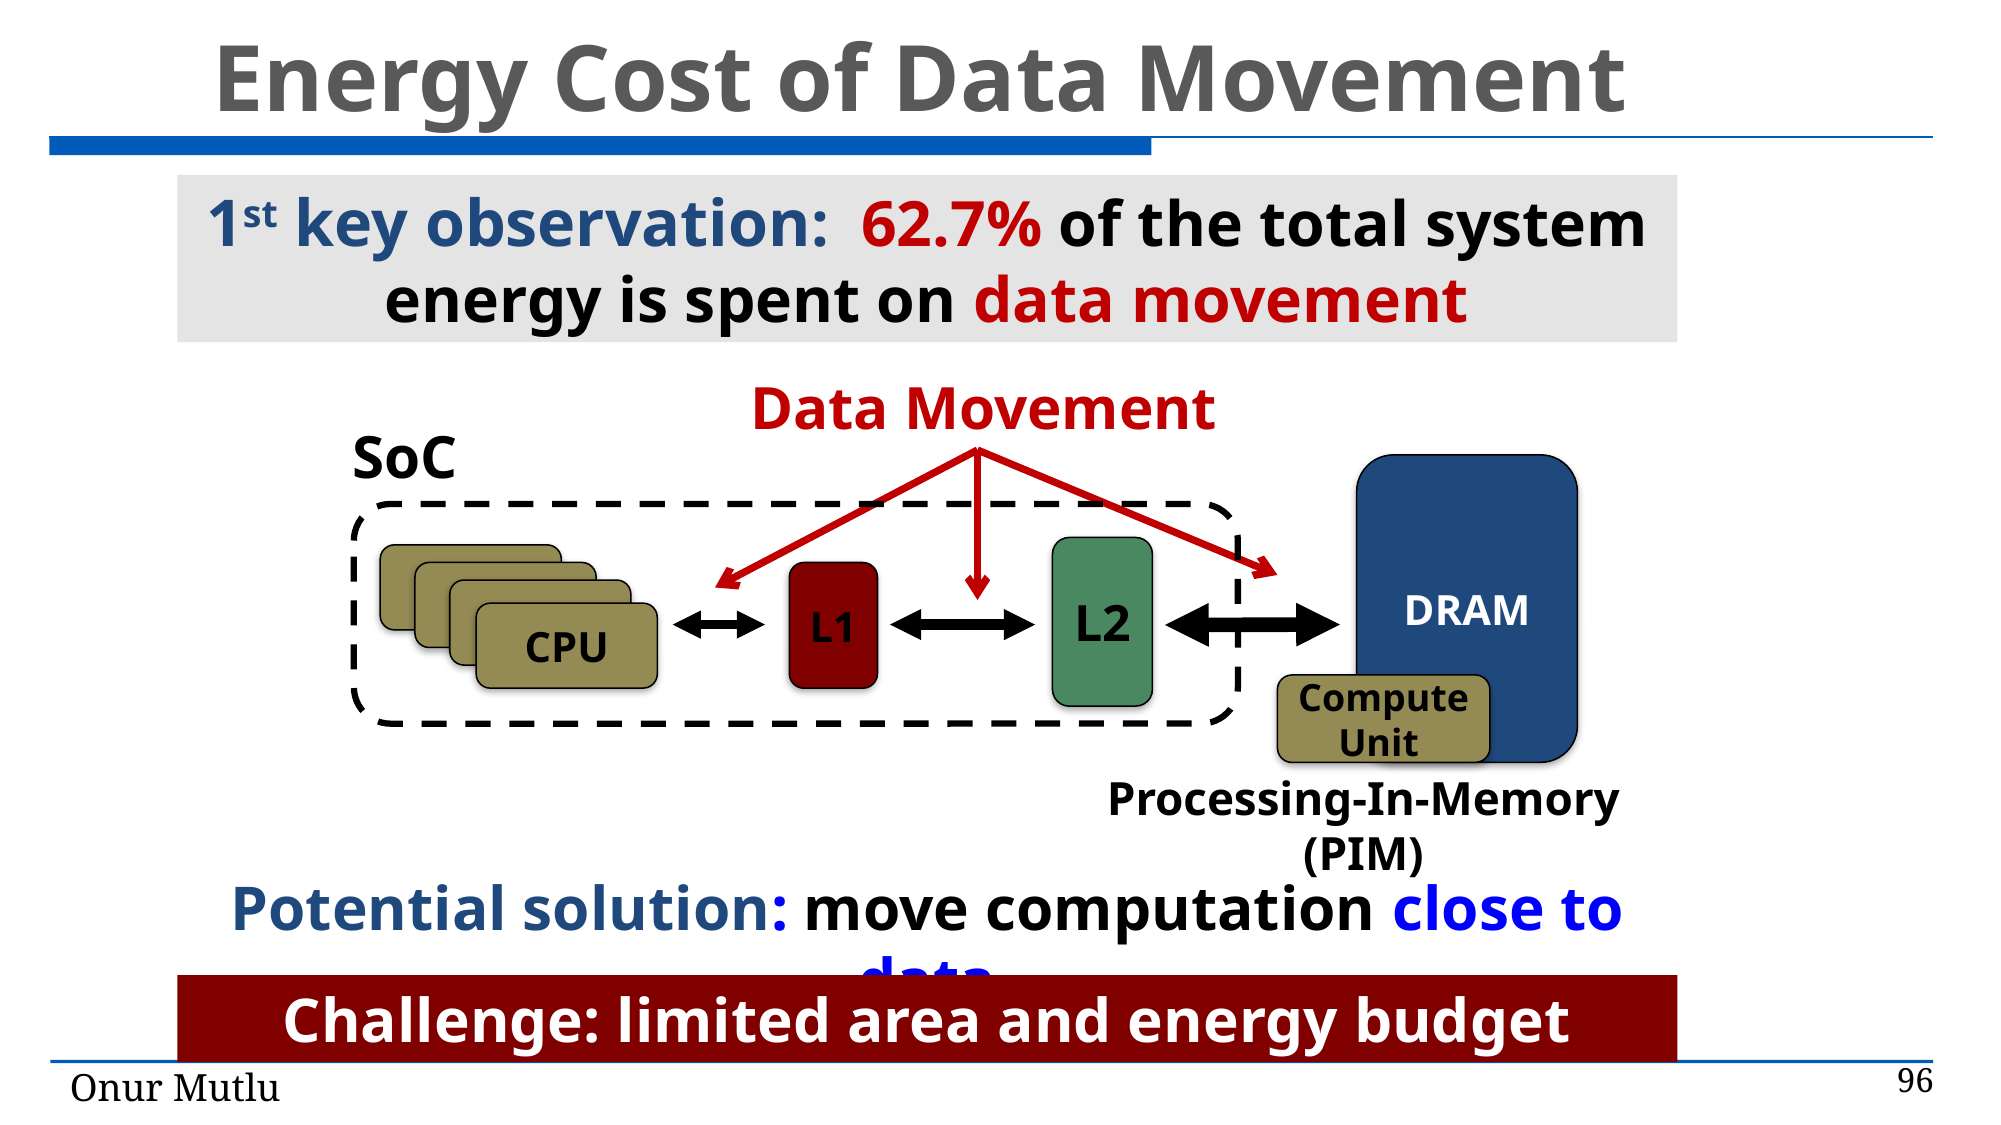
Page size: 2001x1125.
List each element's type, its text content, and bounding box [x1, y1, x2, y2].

text_box Data Movement [714, 364, 1253, 410]
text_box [327, 412, 1578, 763]
text_box 1st key observation: 62.7% of the total system energy is spent on data movement [177, 174, 1678, 343]
slide_number 96 [1482, 1036, 1950, 1112]
text_box Processing-In-Memory (PIM) [1037, 762, 1690, 888]
text_box Challenge: limited area and energy budget [177, 975, 1678, 1063]
text_box Potential solution: move computation close to data [177, 862, 1678, 975]
text_box Energy Cost of Data Movement [152, 0, 1653, 150]
